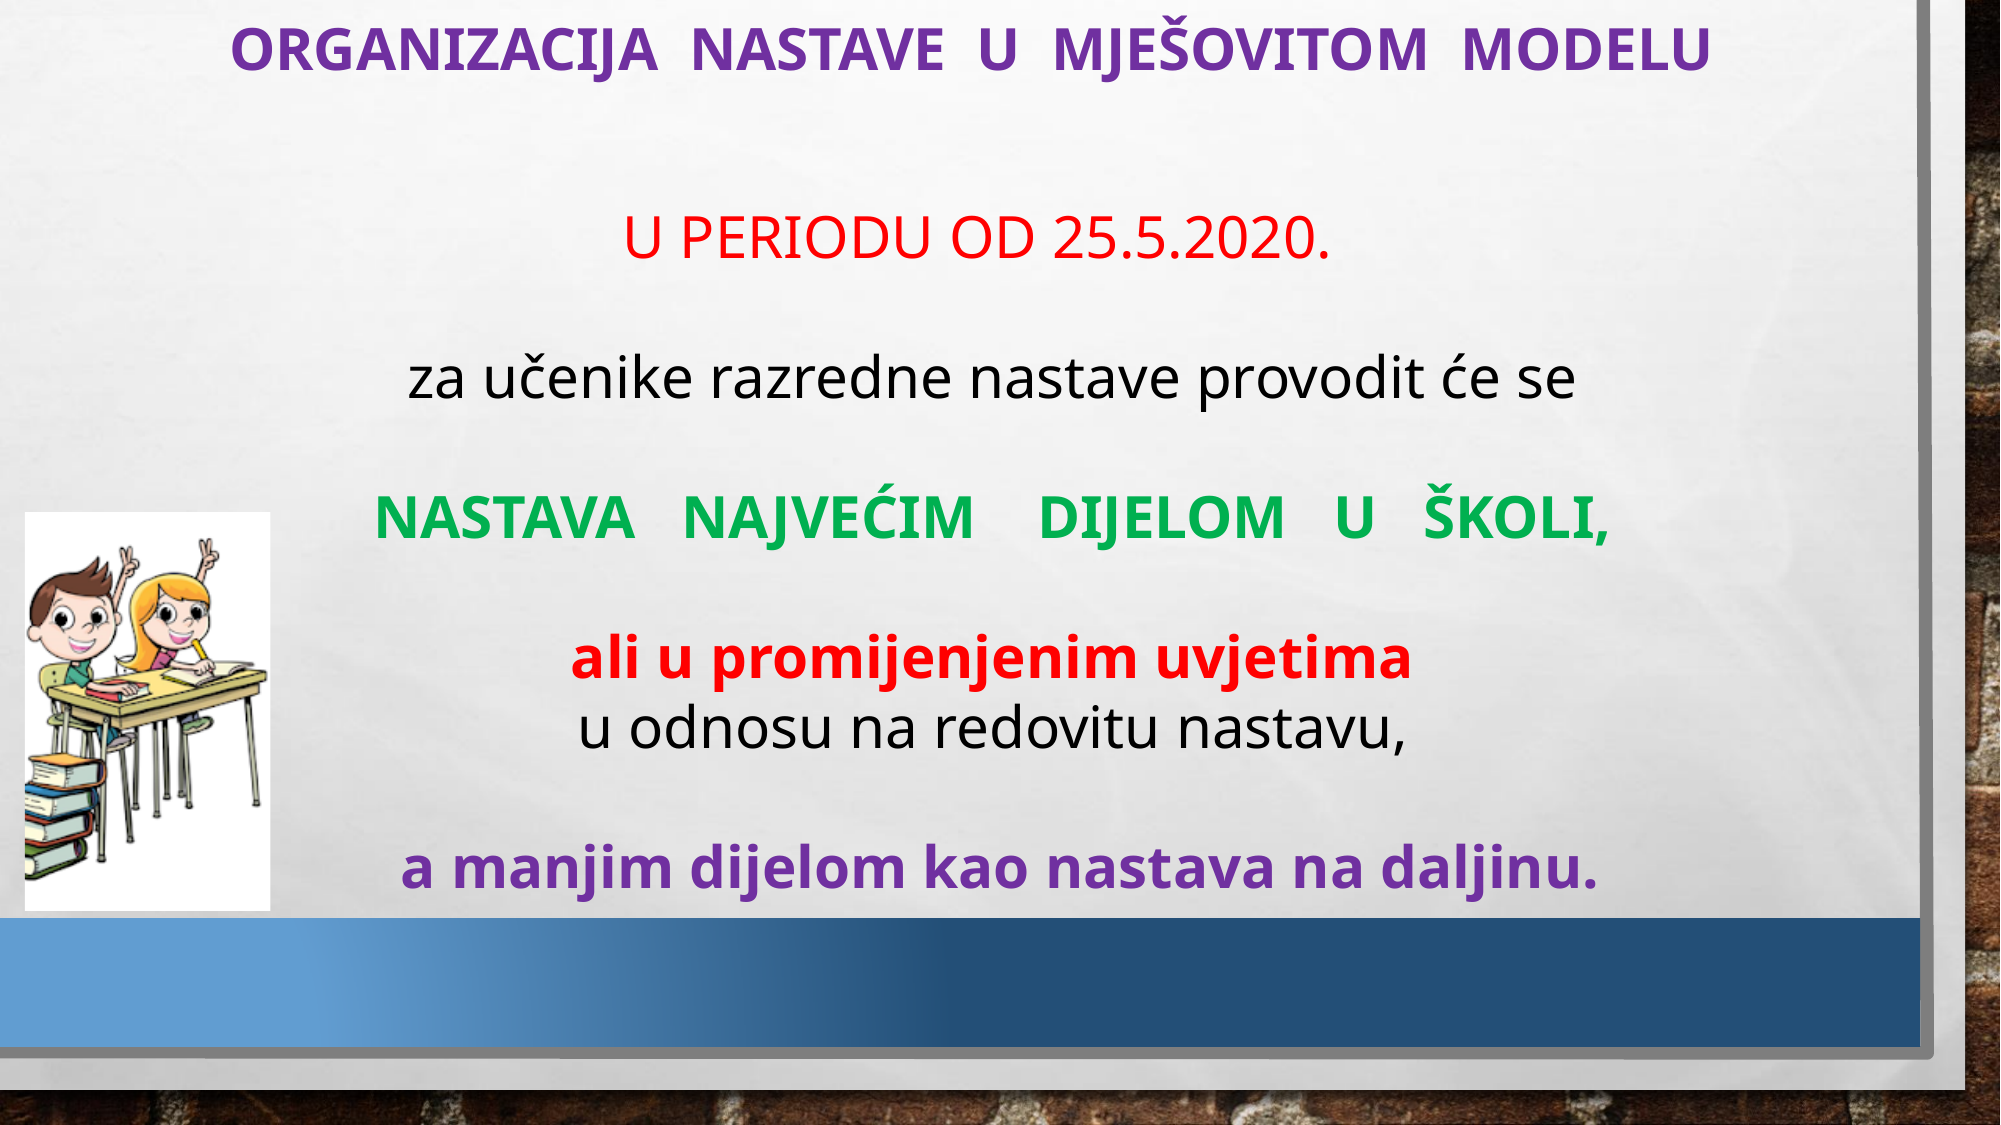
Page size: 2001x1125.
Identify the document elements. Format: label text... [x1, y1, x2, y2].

picture [0, 0, 1921, 1047]
picture [0, 0, 2000, 1125]
title ORGANIZACIJA NASTAVE U MJEŠOVITOM MODELU [75, 12, 1838, 154]
list U PERIODU OD 25.5.2020. za učenike razredne nastave provodit će se NASTAVA NAJVEĆIM DIJELOM U ŠKOLI, ali u promijenjenim uvjetima u odnosu na redovitu nastavu, a manjim dijelom kao nastava na daljinu. [99, 200, 1900, 907]
